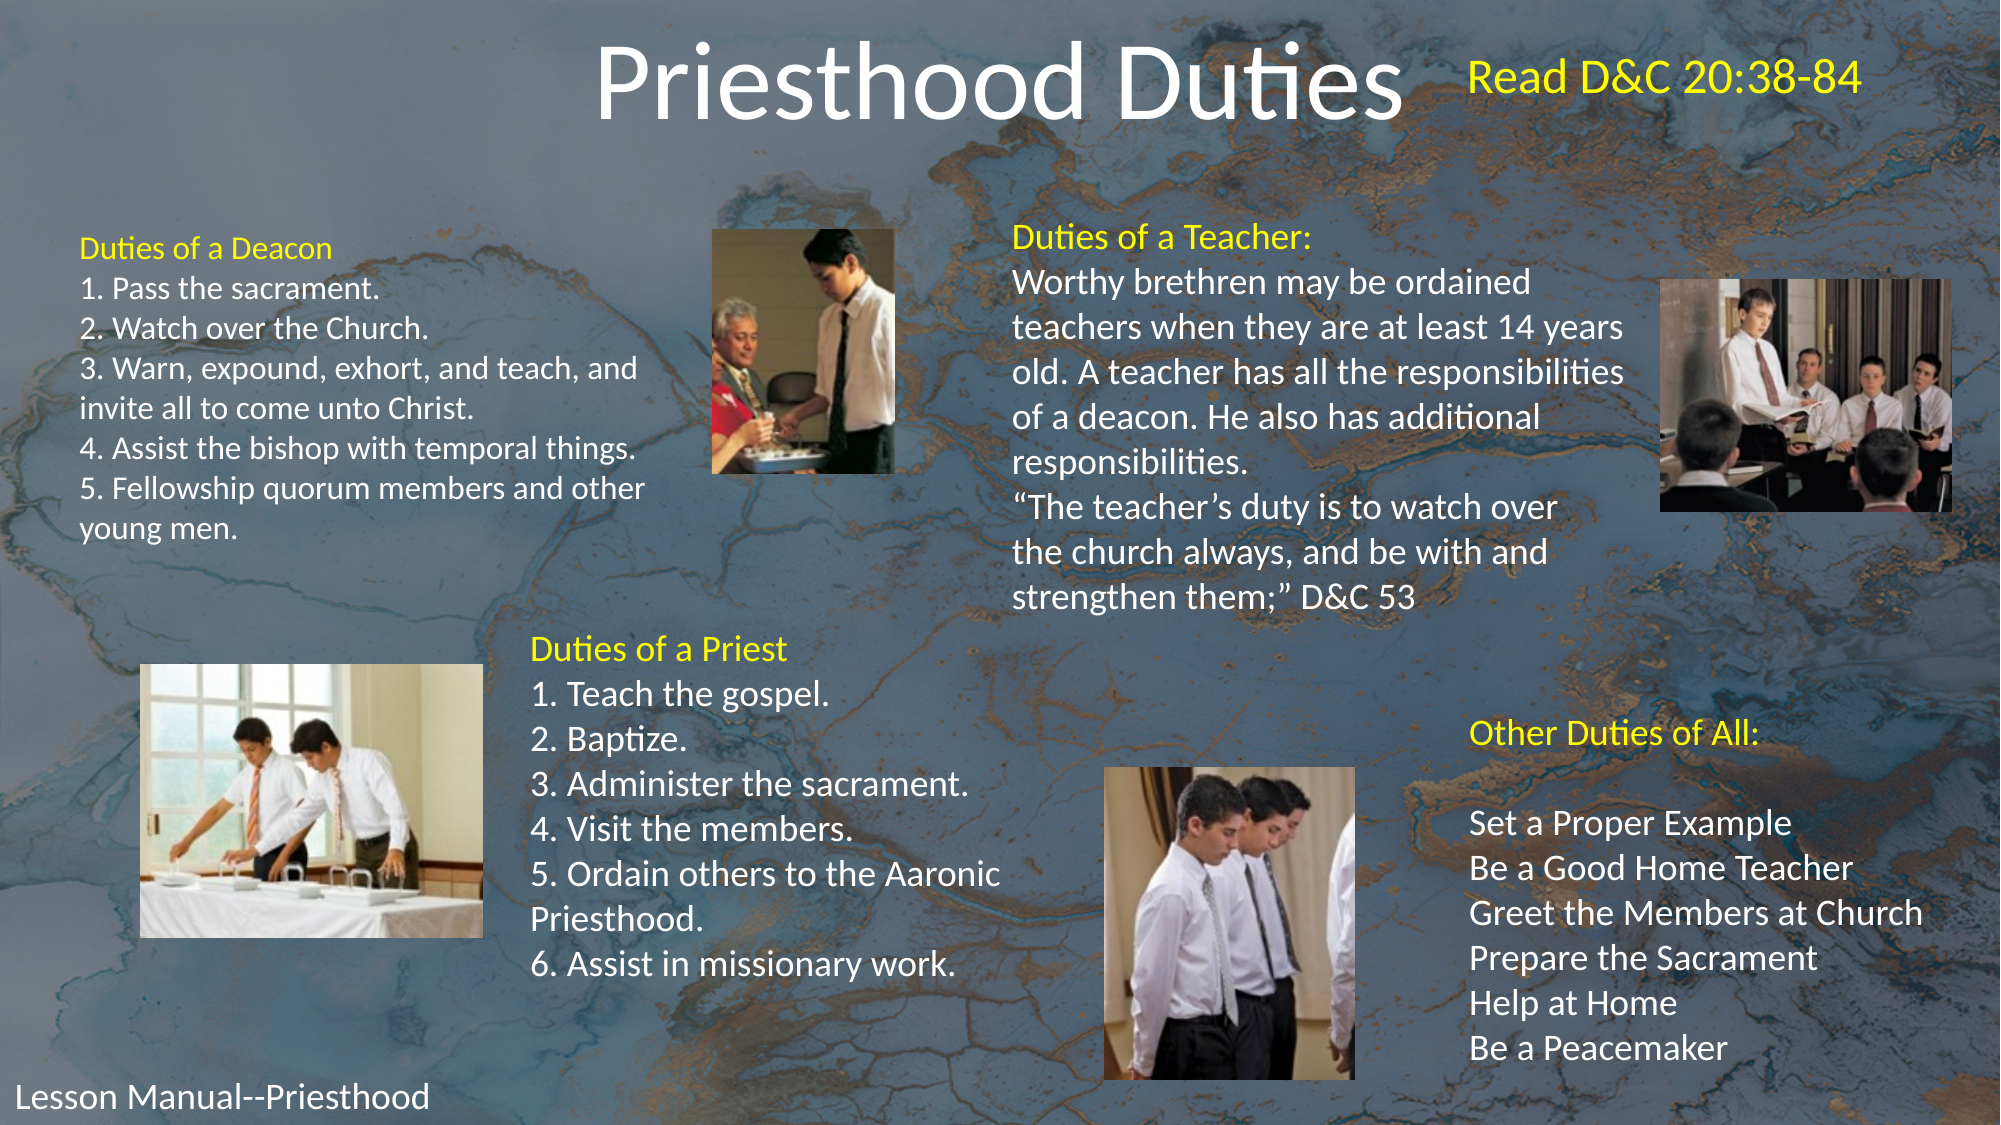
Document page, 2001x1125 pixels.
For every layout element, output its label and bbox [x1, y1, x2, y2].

text_box [64, 219, 895, 568]
text_box [1104, 700, 1942, 1125]
text_box [140, 616, 1191, 996]
picture [0, 0, 2000, 1125]
text_box [996, 205, 1952, 675]
